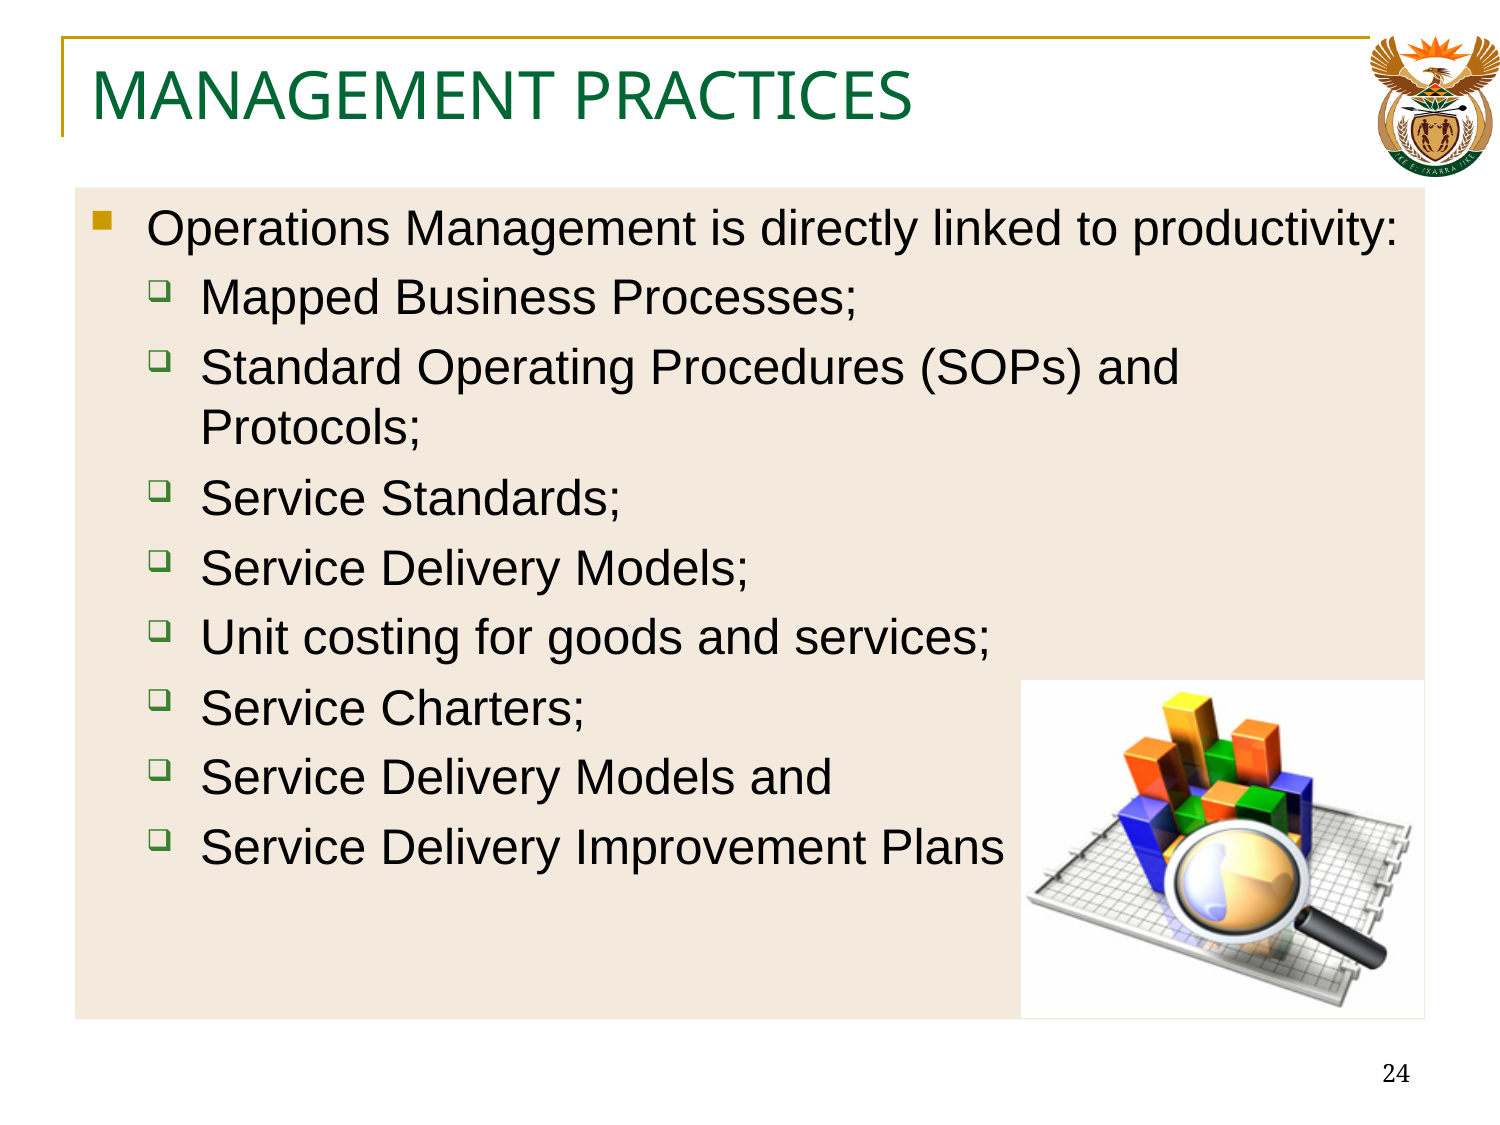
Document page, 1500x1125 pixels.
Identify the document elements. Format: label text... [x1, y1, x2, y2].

list Operations Management is directly linked to productivity: Mapped Business Processes; Standard Operating Procedures (SOPs) and Protocols; Service Standards; Service Delivery Models; Unit costing for goods and services; Service Charters; Service Delivery Models and Service Delivery Improvement Plans [74, 187, 1426, 1020]
picture [1369, 34, 1500, 178]
picture [1021, 680, 1424, 1019]
title MANAGEMENT PRACTICES [74, 45, 1364, 162]
slide_number 24 [1074, 1023, 1426, 1100]
